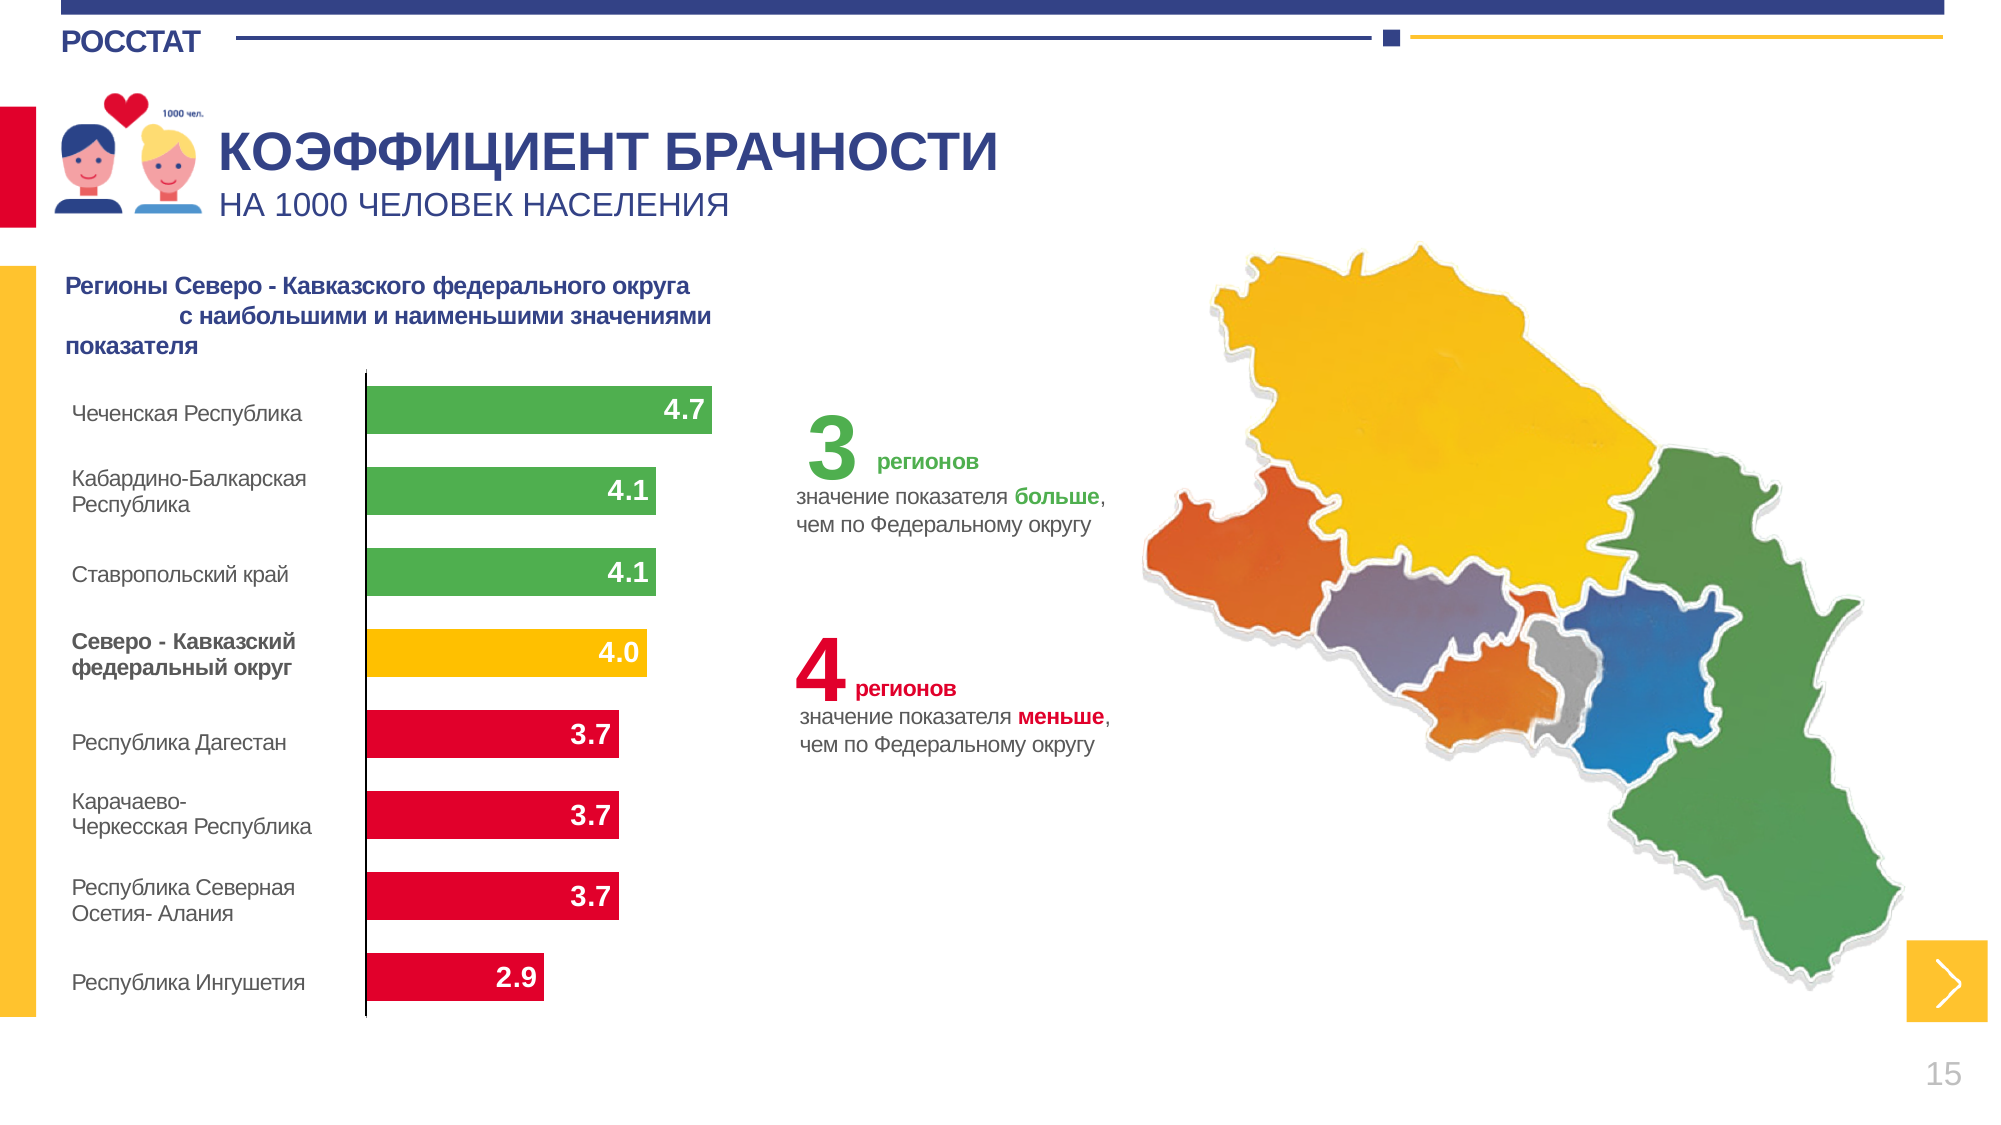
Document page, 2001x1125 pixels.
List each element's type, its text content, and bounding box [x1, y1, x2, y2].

slide_number 15 [1527, 1042, 1978, 1103]
table_cell Карачаево- Черкесская Республика [70, 756, 339, 840]
table_cell Республика Северная Осетия- Алания [70, 840, 339, 926]
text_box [236, 29, 1943, 116]
text_box 3 [793, 380, 1138, 506]
list КОЭФФИЦИЕНТ БРАЧНОСТИ НА 1000 ЧЕЛОВЕК НАСЕЛЕНИЯ [204, 107, 1498, 248]
text_box регионов [862, 439, 1083, 482]
table_cell Республика Дагестан [70, 680, 339, 756]
table_cell Северо - Кавказский федеральный округ [70, 587, 339, 680]
text_box регионов [840, 665, 1061, 708]
chart [339, 346, 793, 1041]
text_box 4 [793, 602, 1083, 728]
table_cell Ставропольский край [70, 517, 339, 587]
text_box значение показателя меньше, чем по Федеральному округу [793, 694, 1124, 764]
table_header Чеченская Республика [70, 375, 339, 426]
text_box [1906, 940, 1988, 1023]
table_cell Республика Ингушетия [70, 926, 339, 995]
picture [1099, 211, 1978, 1002]
text_box Регионы Северо - Кавказского федерального округа с наибольшими и наименьшими значениями показателя [50, 262, 766, 367]
picture [48, 74, 209, 234]
text_box значение показателя больше, чем по Федеральному округу [793, 506, 1138, 545]
table_cell Кабардино-Балкарская Республика [70, 426, 339, 517]
